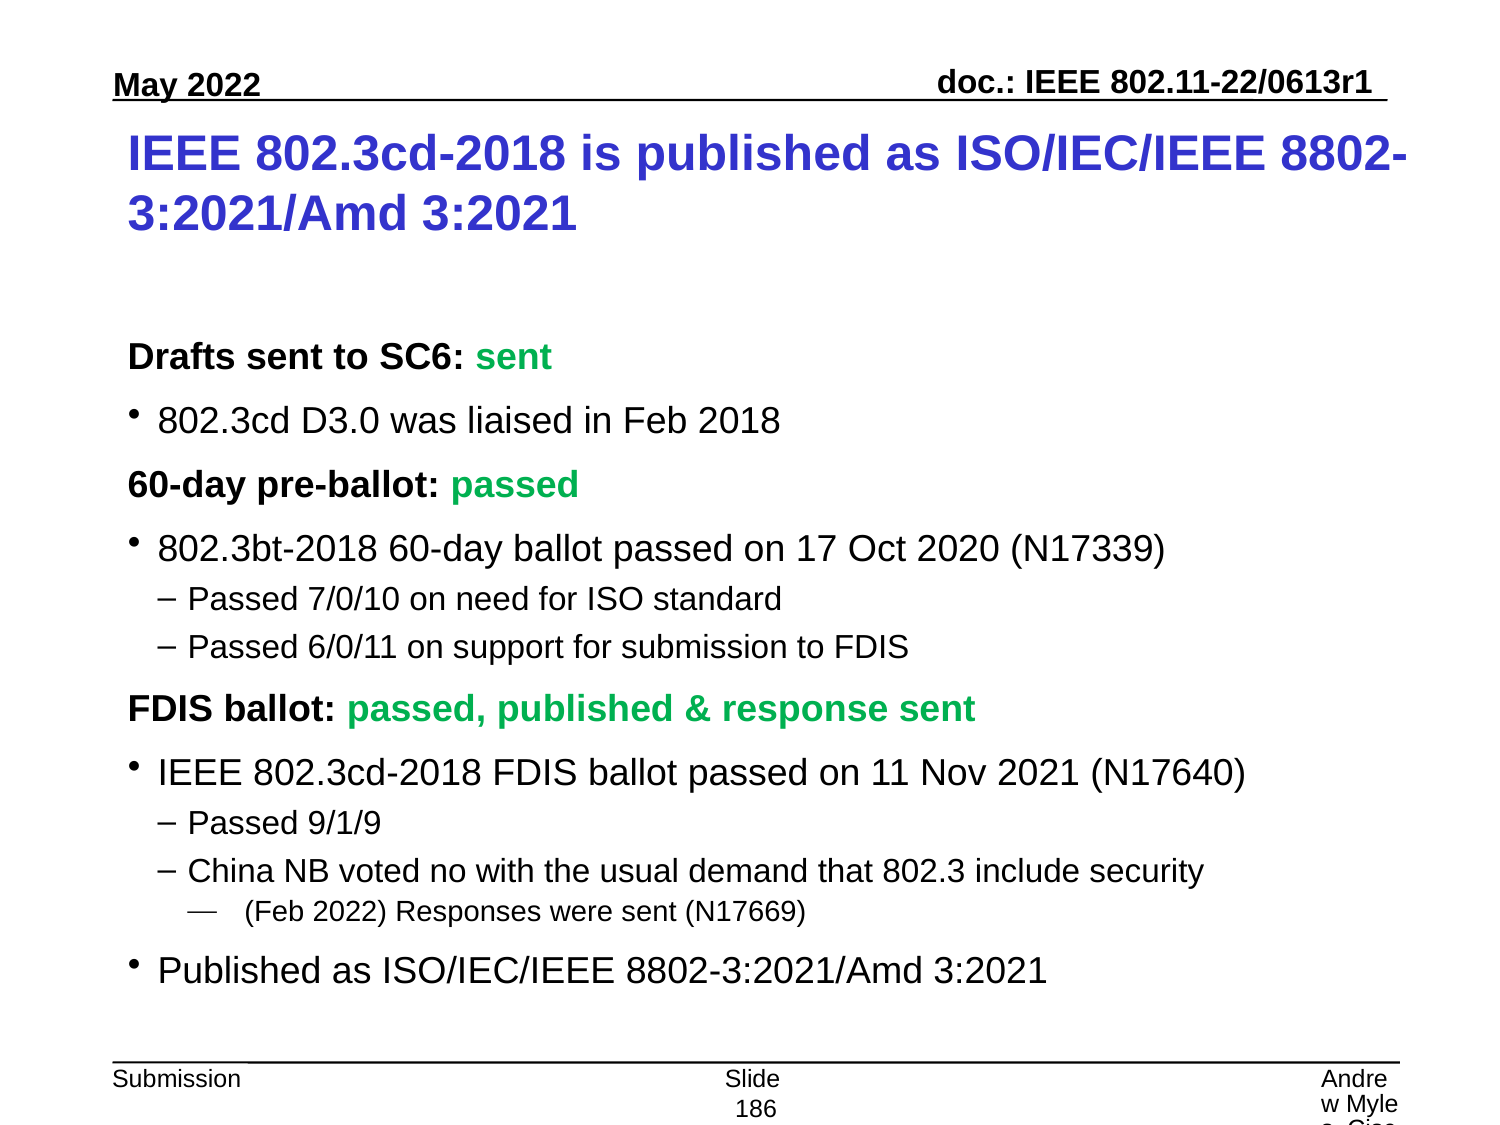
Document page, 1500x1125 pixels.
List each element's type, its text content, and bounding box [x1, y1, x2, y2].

slide_number Slide 186 [709, 1061, 803, 1093]
title IEEE 802.3cd-2018 is published as ISO/IEC/IEEE 8802-3:2021/Amd 3:2021 [112, 112, 1463, 288]
list Drafts sent to SC6: sent 802.3cd D3.0 was liaised in Feb 2018 60-day pre-ballot: passed 802.3bt-2018 60-day ballot passed on 17 Oct 2020 (N17339) Passed 7/0/10 on need for ISO standard Passed 6/0/11 on support for submission to FDIS FDIS ballot: passed, published & response sent IEEE 802.3cd-2018 FDIS ballot passed on 11 Nov 2021 (N17640) Passed 9/1/9 China NB voted no with the usual demand that 802.3 include security (Feb 2022) Responses were sent (N17669) Published as ISO/IEC/IEEE 8802-3:2021/Amd 3:2021 [112, 324, 1388, 1000]
footer Andrew Myles, Cisco [1320, 1061, 1402, 1093]
